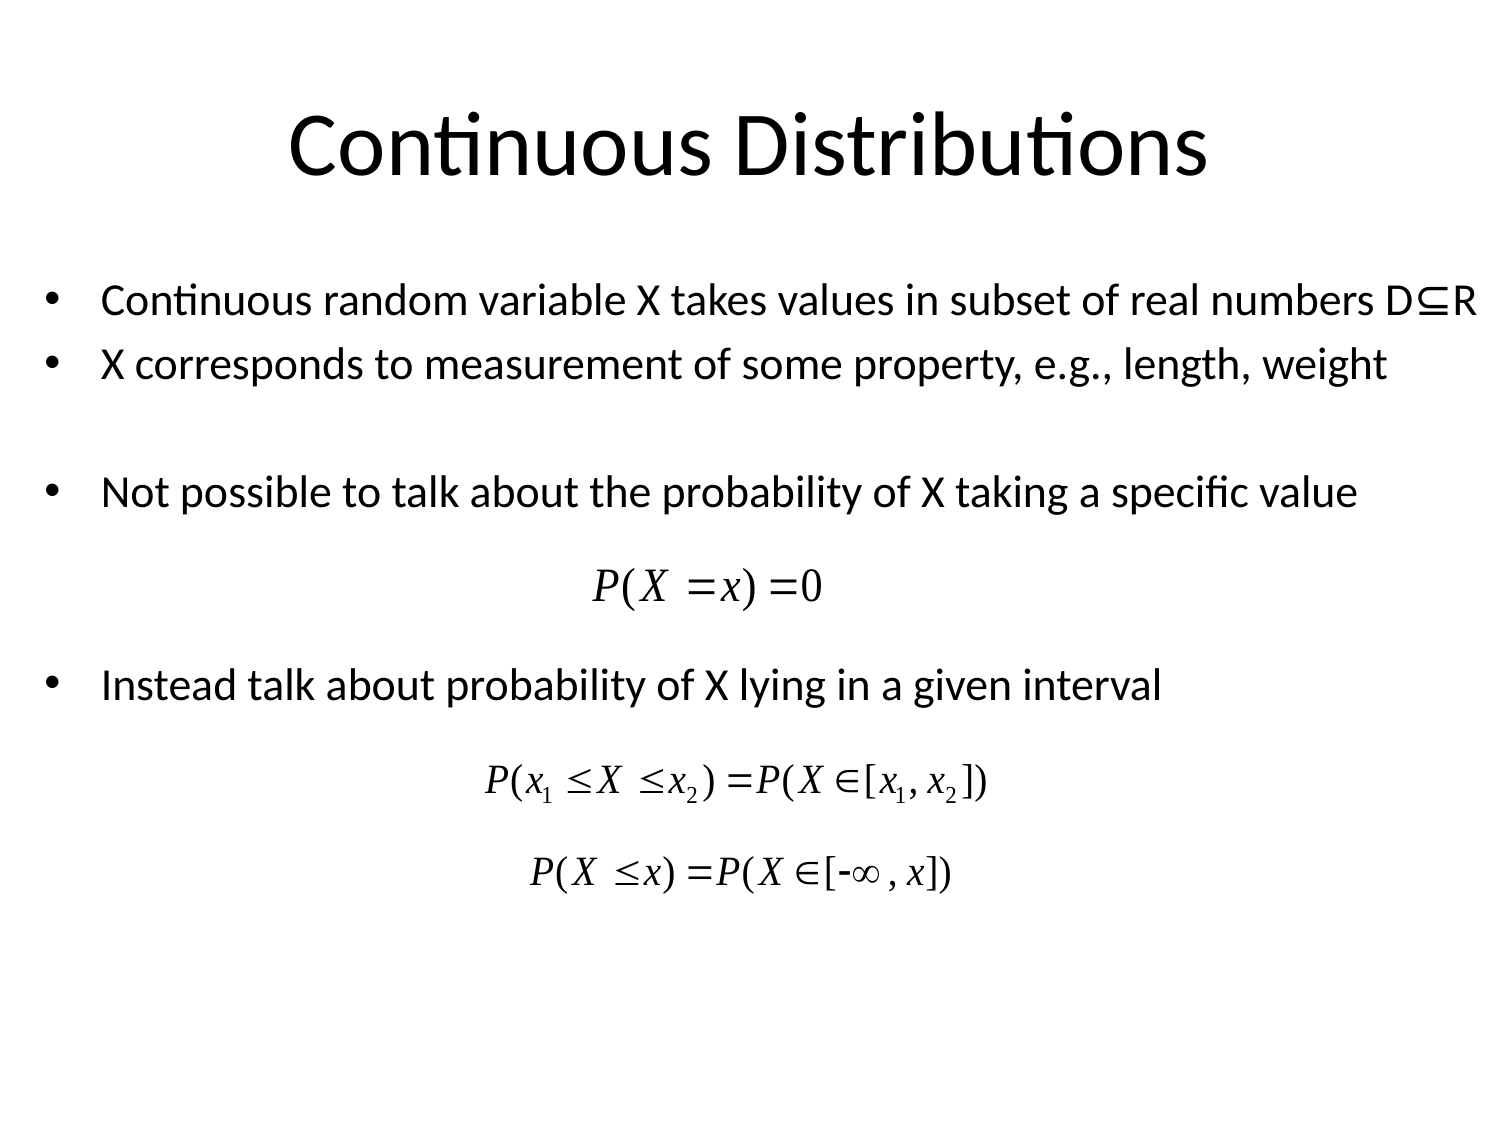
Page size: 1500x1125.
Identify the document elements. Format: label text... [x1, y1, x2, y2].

list Continuous random variable X takes values in subset of real numbers D⊆R X corresponds to measurement of some property, e.g., length, weight Not possible to talk about the probability of X taking a specific value Instead talk about probability of X lying in a given interval [29, 262, 1500, 1005]
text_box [584, 557, 832, 622]
title Continuous Distributions [75, 45, 1425, 233]
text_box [522, 847, 960, 904]
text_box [477, 751, 993, 811]
